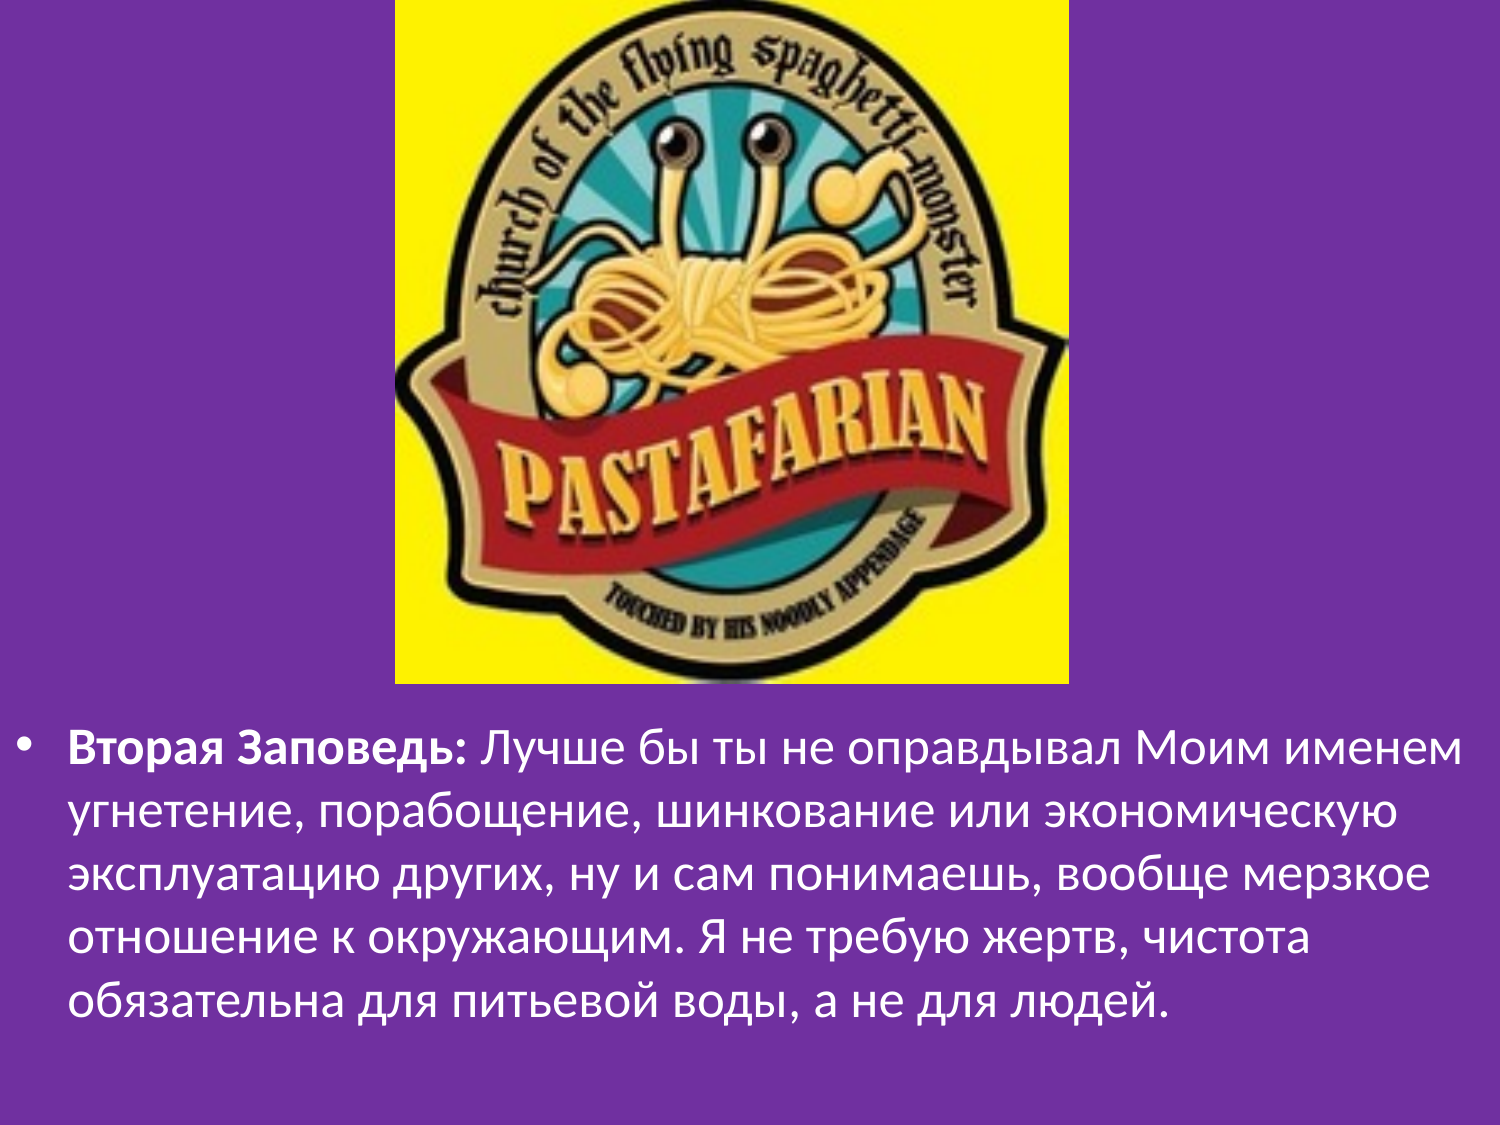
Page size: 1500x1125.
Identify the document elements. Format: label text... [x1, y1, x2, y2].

picture [395, 0, 1070, 684]
list Вторая Заповедь: Лучше бы ты не оправдывал Моим именем угнетение, порабощение, шинкование или экономическую эксплуатацию других, ну и сам понимаешь, вообще мерзкое отношение к окружающим. Я не требую жертв, чистота обязательна для питьевой воды, а не для людей. [0, 704, 1500, 1094]
